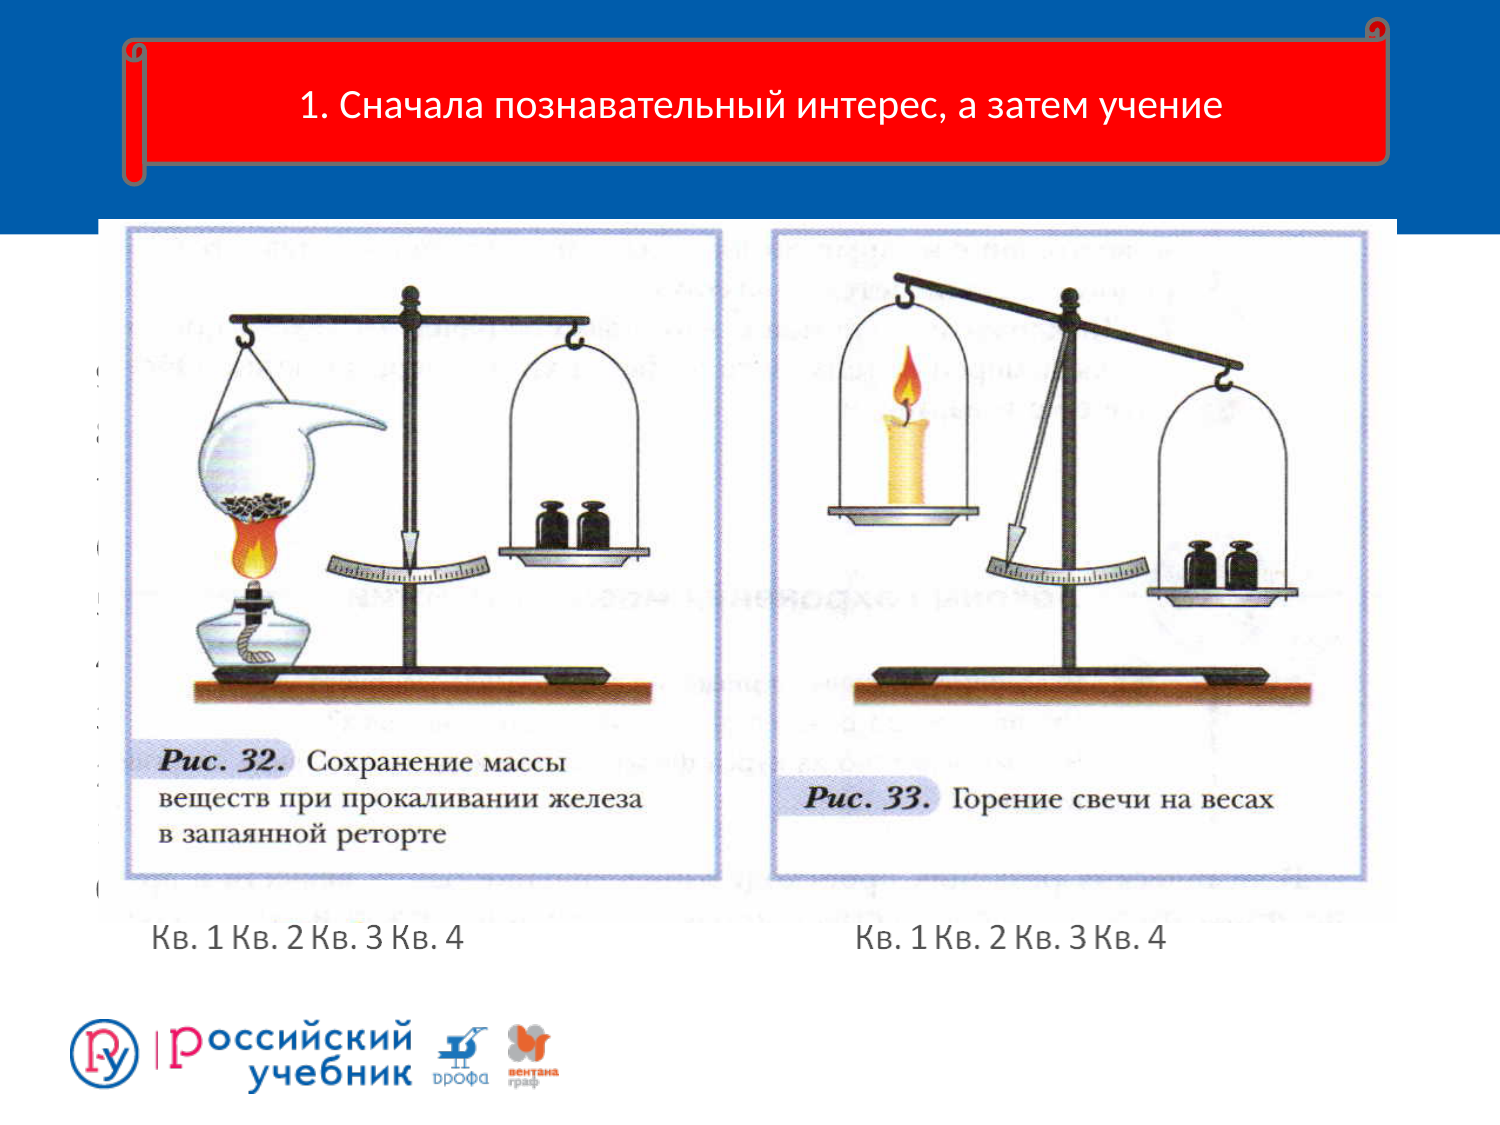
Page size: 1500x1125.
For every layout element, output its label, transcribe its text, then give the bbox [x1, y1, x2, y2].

text_box 1. Сначала познавательный интерес, а затем учение [121, 16, 1390, 187]
picture [73, 219, 1415, 981]
picture [70, 1019, 559, 1094]
